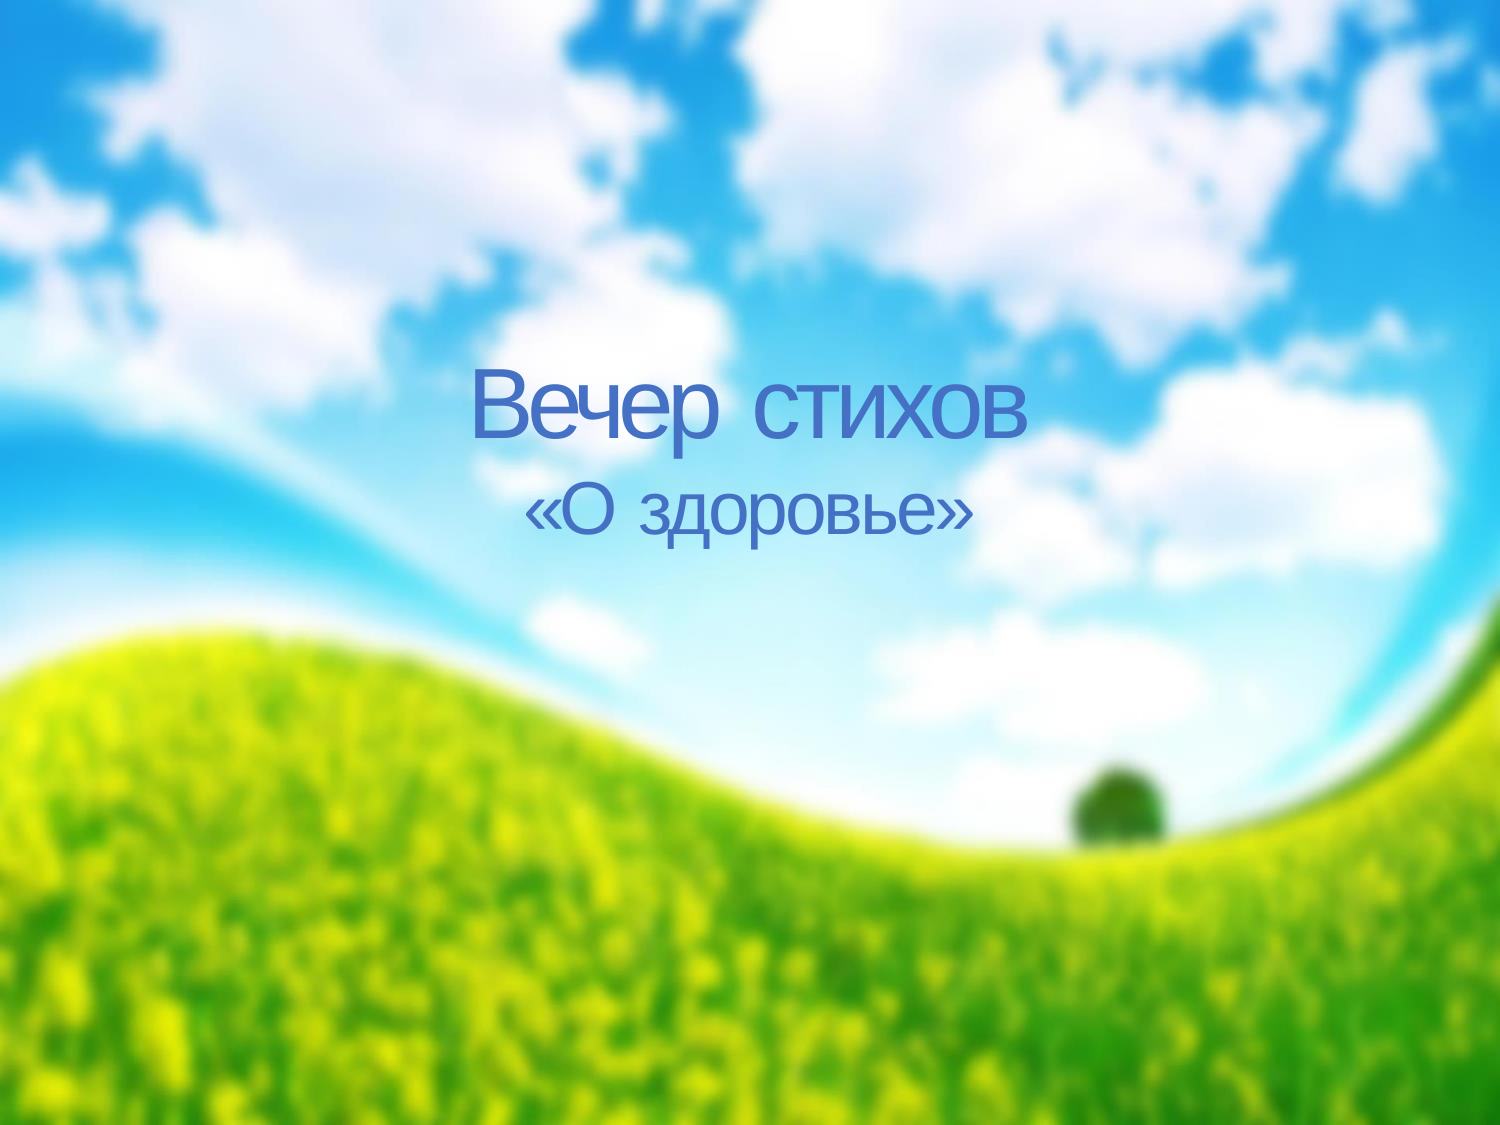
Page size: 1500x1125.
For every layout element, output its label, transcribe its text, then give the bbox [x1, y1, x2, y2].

text_box [0, 0, 1500, 1125]
title Вечер стихов «О здоровье» [259, 336, 1241, 550]
